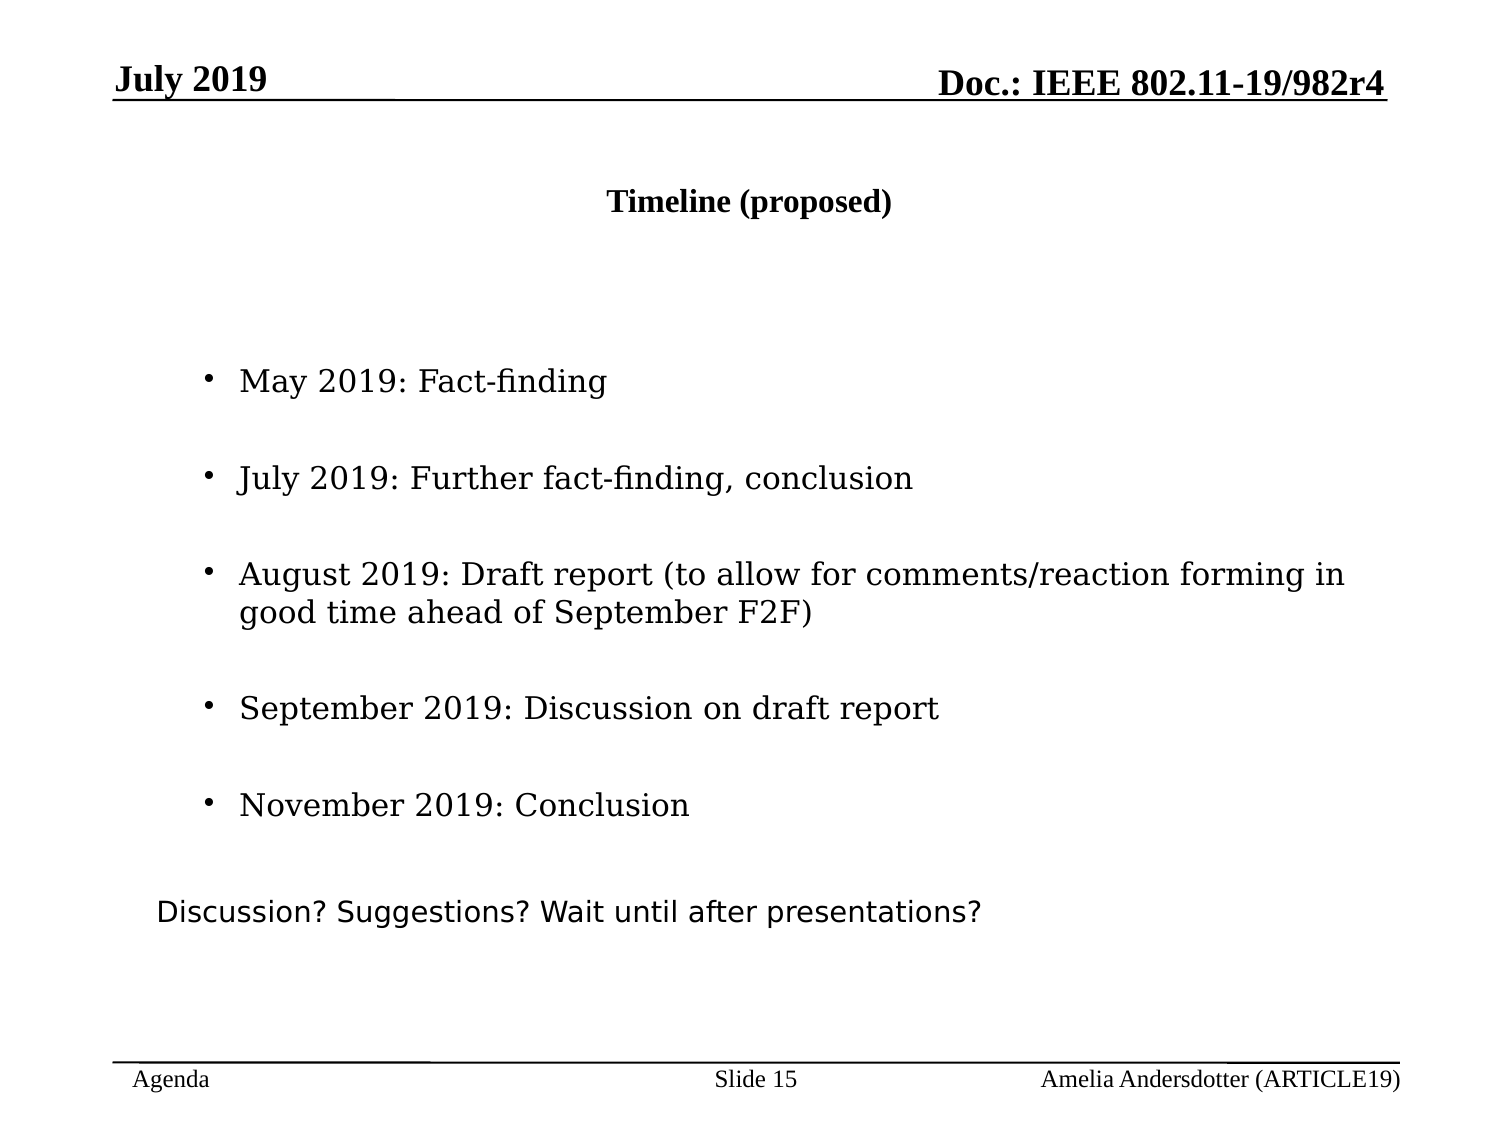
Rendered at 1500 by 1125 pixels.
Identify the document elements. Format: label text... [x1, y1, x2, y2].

text_box July 2019 [114, 54, 422, 99]
text_box May 2019: Fact-finding July 2019: Further fact-finding, conclusion August 2019: Draft report (to allow for comments/reaction forming in good time ahead of September F2F) September 2019: Discussion on draft report November 2019: Conclusion [188, 354, 1394, 830]
text_box Timeline (proposed) [112, 112, 1387, 287]
text_box Amelia Andersdotter (ARTICLE19) [878, 1062, 1401, 1092]
text_box Discussion? Suggestions? Wait until after presentations? [141, 885, 1111, 936]
text_box Slide 6 [712, 1062, 799, 1122]
